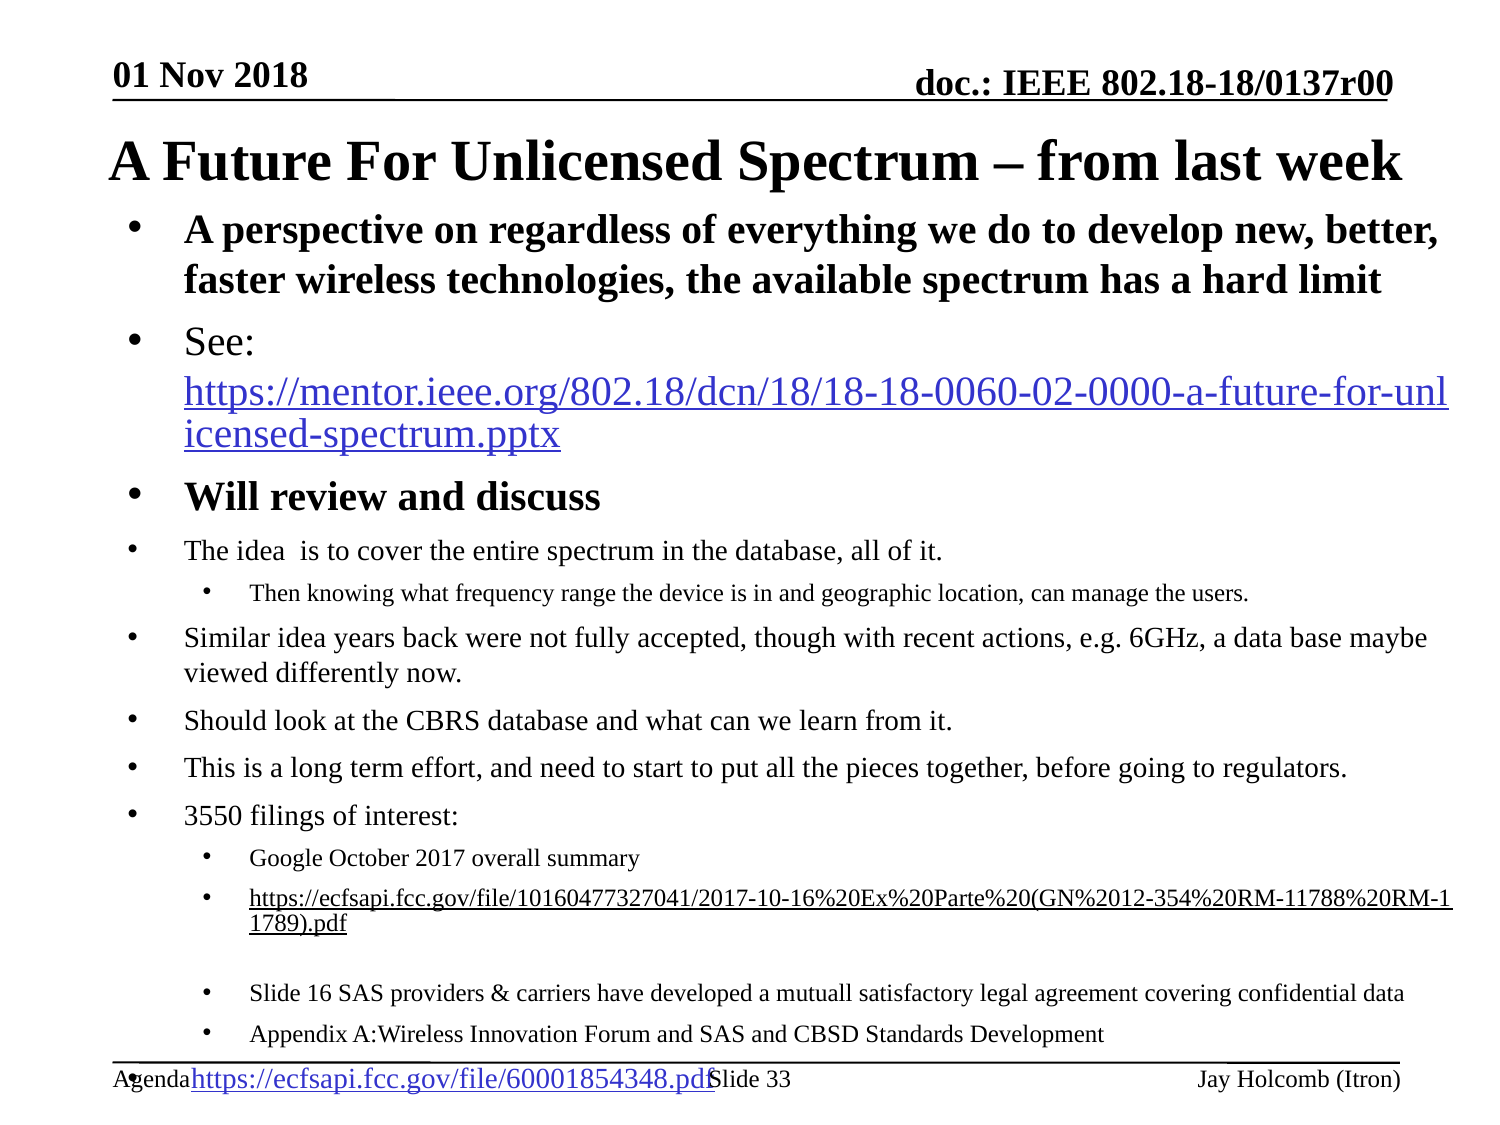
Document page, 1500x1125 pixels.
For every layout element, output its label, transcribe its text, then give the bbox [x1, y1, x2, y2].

slide_number Slide 33 [699, 1061, 800, 1123]
footer Jay Holcomb (Itron) [878, 1061, 1402, 1093]
title A Future For Unlicensed Spectrum – from last week [62, 100, 1451, 214]
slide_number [112, 49, 488, 95]
list A perspective on regardless of everything we do to develop new, better, faster wireless technologies, the available spectrum has a hard limit See: https://mentor.ieee.org/802.18/dcn/18/18-18-0060-02-0000-a-future-for-unlicensed-spectrum.pptx Will review and discuss The idea is to cover the entire spectrum in the database, all of it. Then knowing what frequency range the device is in and geographic location, can manage the users. Similar idea years back were not fully accepted, though with recent actions, e.g. 6GHz, a data base maybe viewed differently now. Should look at the CBRS database and what can we learn from it. This is a long term effort, and need to start to put all the pieces together, before going to regulators. 3550 filings of interest: Google October 2017 overall summary https://ecfsapi.fcc.gov/file/10160477327041/2017-10-16%20Ex%20Parte%20(GN%2012-354%20RM-11788%20RM-11789).pdf Slide 16 SAS providers & carriers have developed a mutuall satisfactory legal agreement covering confidential data Appendix A:Wireless Innovation Forum and SAS and CBSD Standards Development https://ecfsapi.fcc.gov/file/60001854348.pdf [112, 193, 1476, 932]
